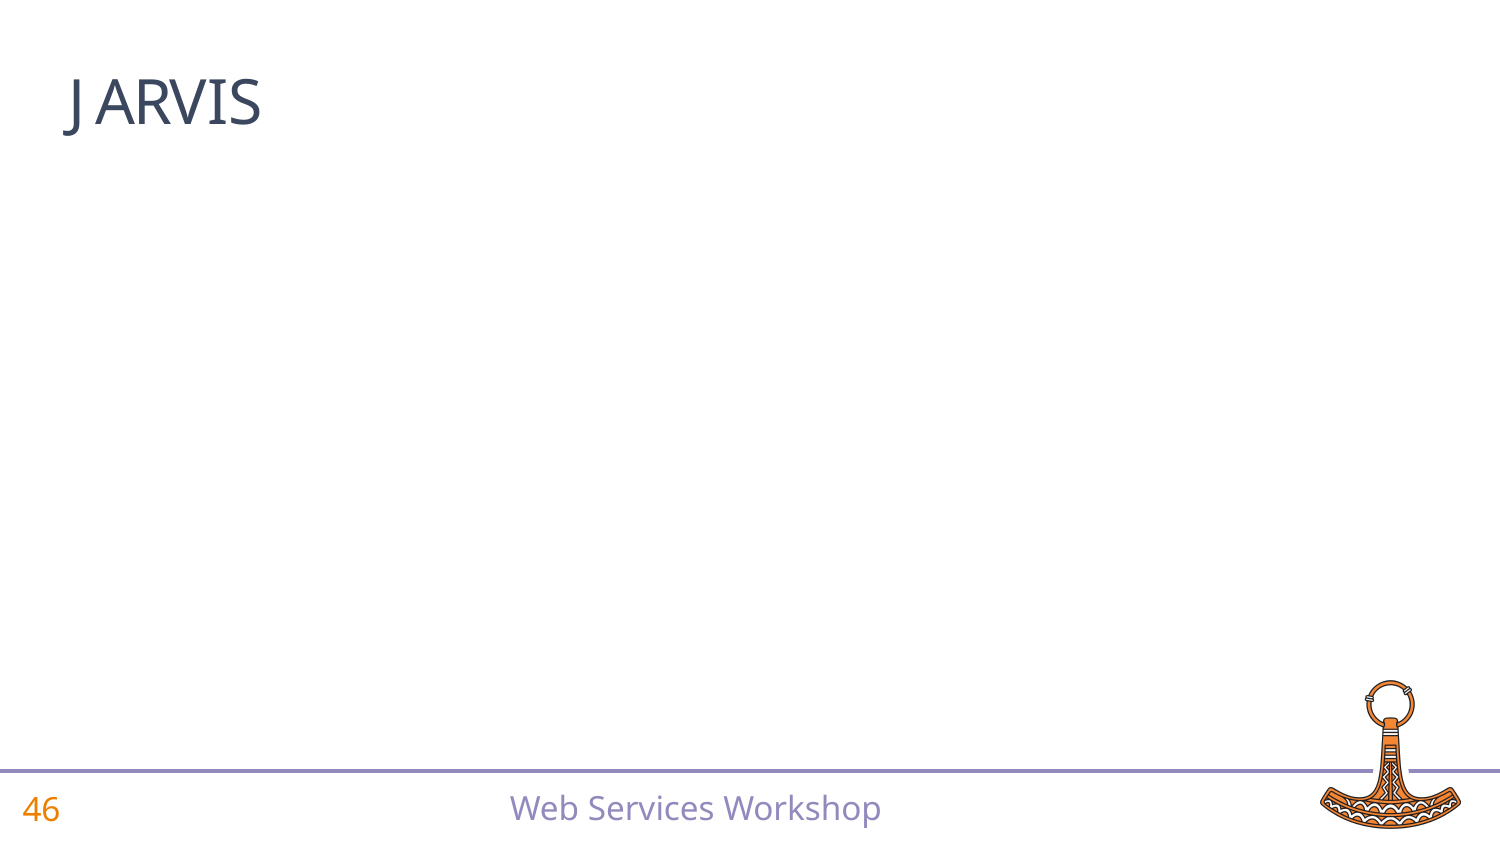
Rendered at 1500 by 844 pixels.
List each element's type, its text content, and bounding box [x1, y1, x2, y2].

text_box VIS [154, 43, 312, 156]
text_box R [118, 43, 154, 156]
text_box J [53, 43, 80, 156]
picture [1320, 680, 1461, 829]
text_box A [80, 43, 118, 156]
